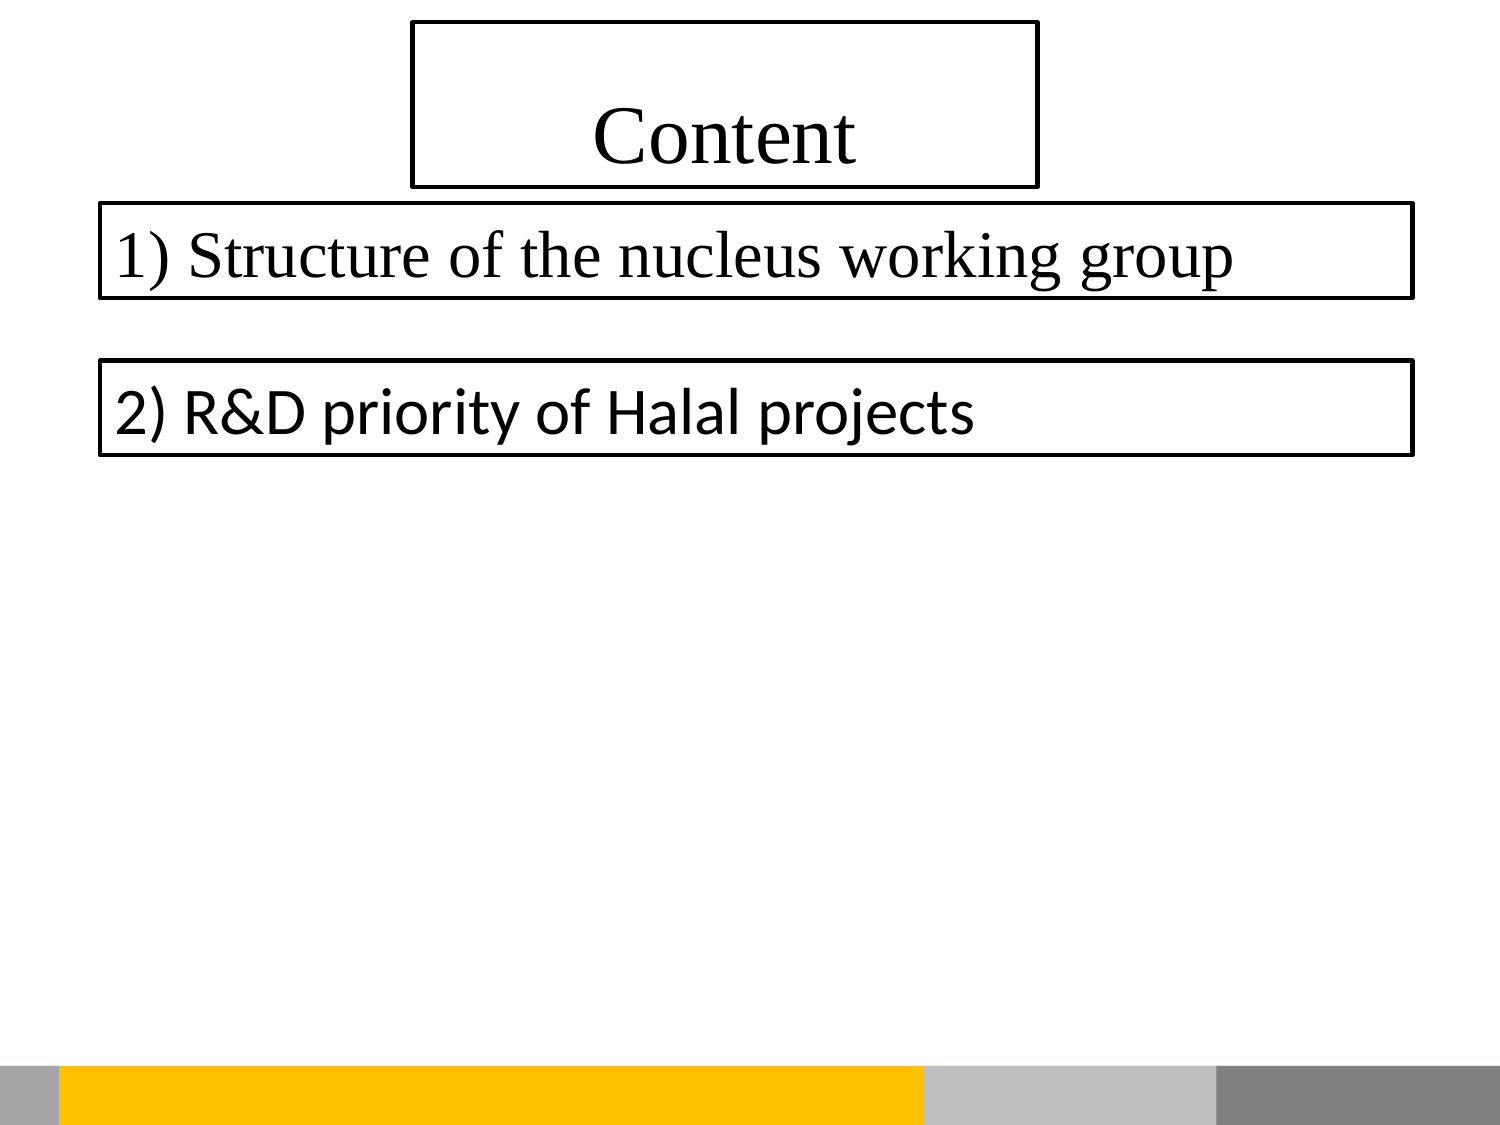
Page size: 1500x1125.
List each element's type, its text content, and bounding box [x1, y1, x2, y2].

text_box [0, 1064, 61, 1125]
text_box [61, 1064, 921, 1125]
text_box 2) R&D priority of Halal projects [98, 358, 1415, 457]
text_box Content [410, 20, 1040, 189]
text_box 1) Structure of the nucleus working group [98, 201, 1415, 300]
text_box [1214, 1064, 1500, 1125]
text_box [921, 1064, 1214, 1125]
